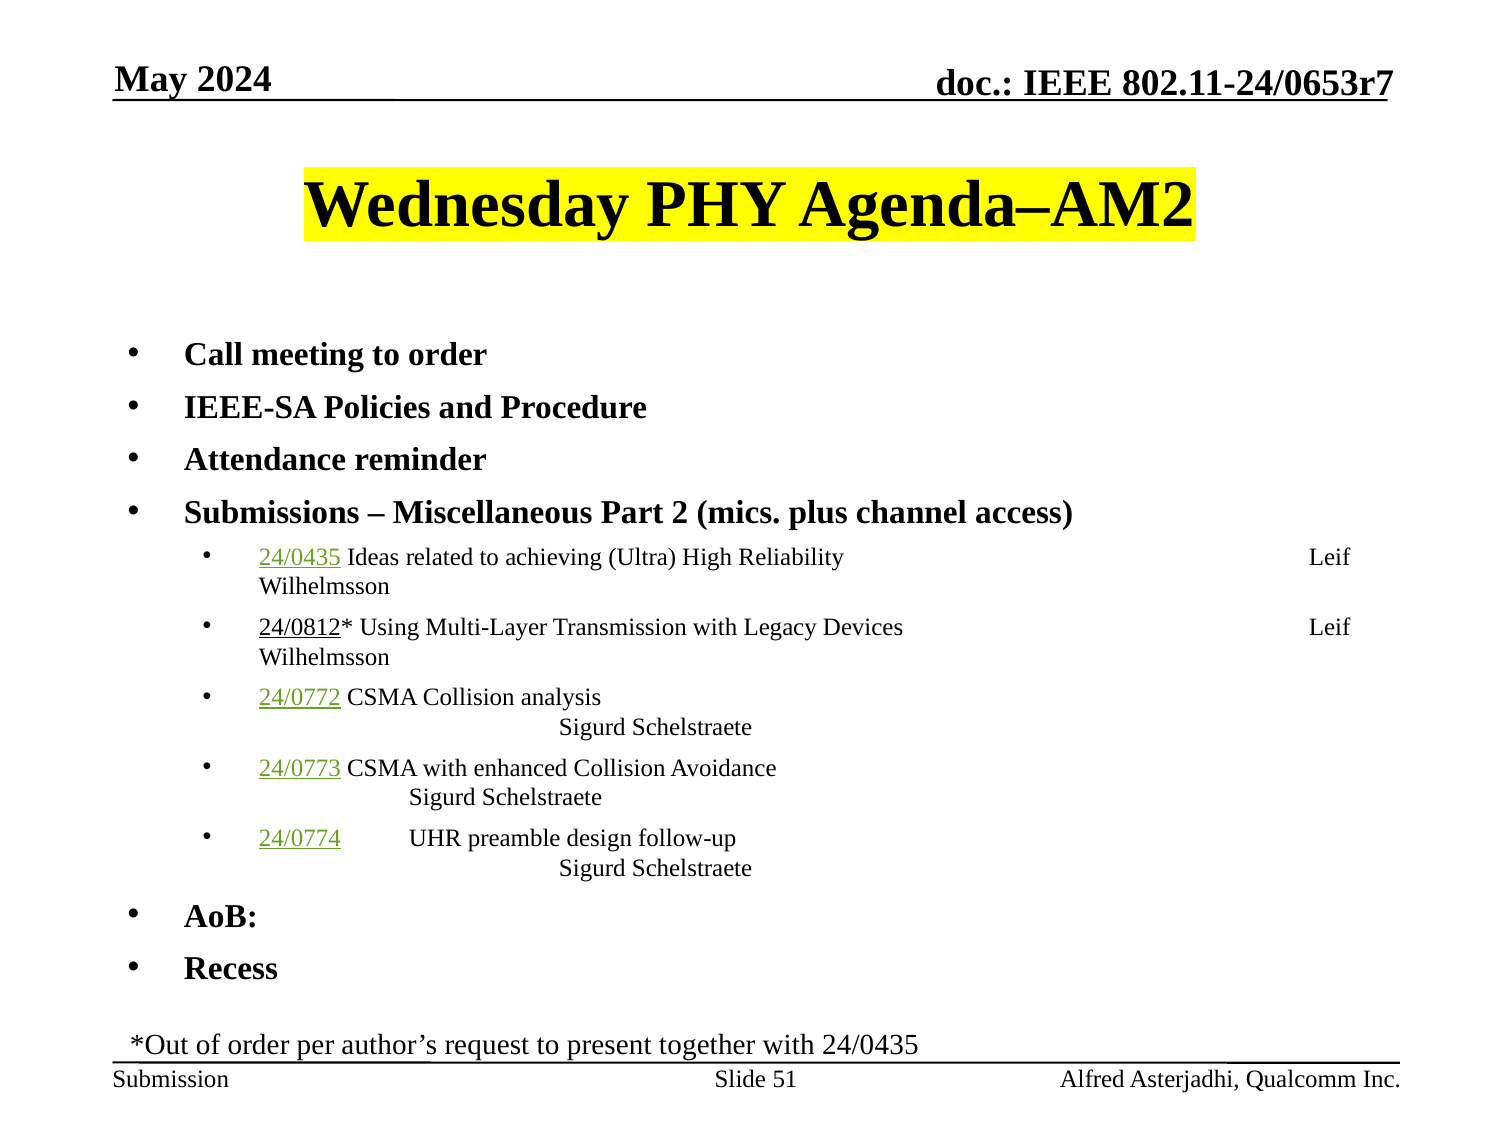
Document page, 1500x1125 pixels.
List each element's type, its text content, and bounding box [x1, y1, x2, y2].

title Wednesday PHY Agenda–AM2 [112, 112, 1388, 288]
footer Alfred Asterjadhi, Qualcomm Inc. [878, 1061, 1402, 1093]
text_box *Out of order per author’s request to present together with 24/0435 [115, 1017, 935, 1068]
list Call meeting to order IEEE-SA Policies and Procedure Attendance reminder Submissions – Miscellaneous Part 2 (mics. plus channel access) 24/0435 Ideas related to achieving (Ultra) High Reliability Leif Wilhelmsson 24/0812* Using Multi-Layer Transmission with Legacy Devices Leif Wilhelmsson 24/0772 CSMA Collision analysis Sigurd Schelstraete 24/0773 CSMA with enhanced Collision Avoidance Sigurd Schelstraete 24/0774 UHR preamble design follow-up Sigurd Schelstraete AoB: Recess [112, 324, 1388, 1000]
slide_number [114, 54, 423, 100]
slide_number Slide 51 [712, 1068, 800, 1123]
